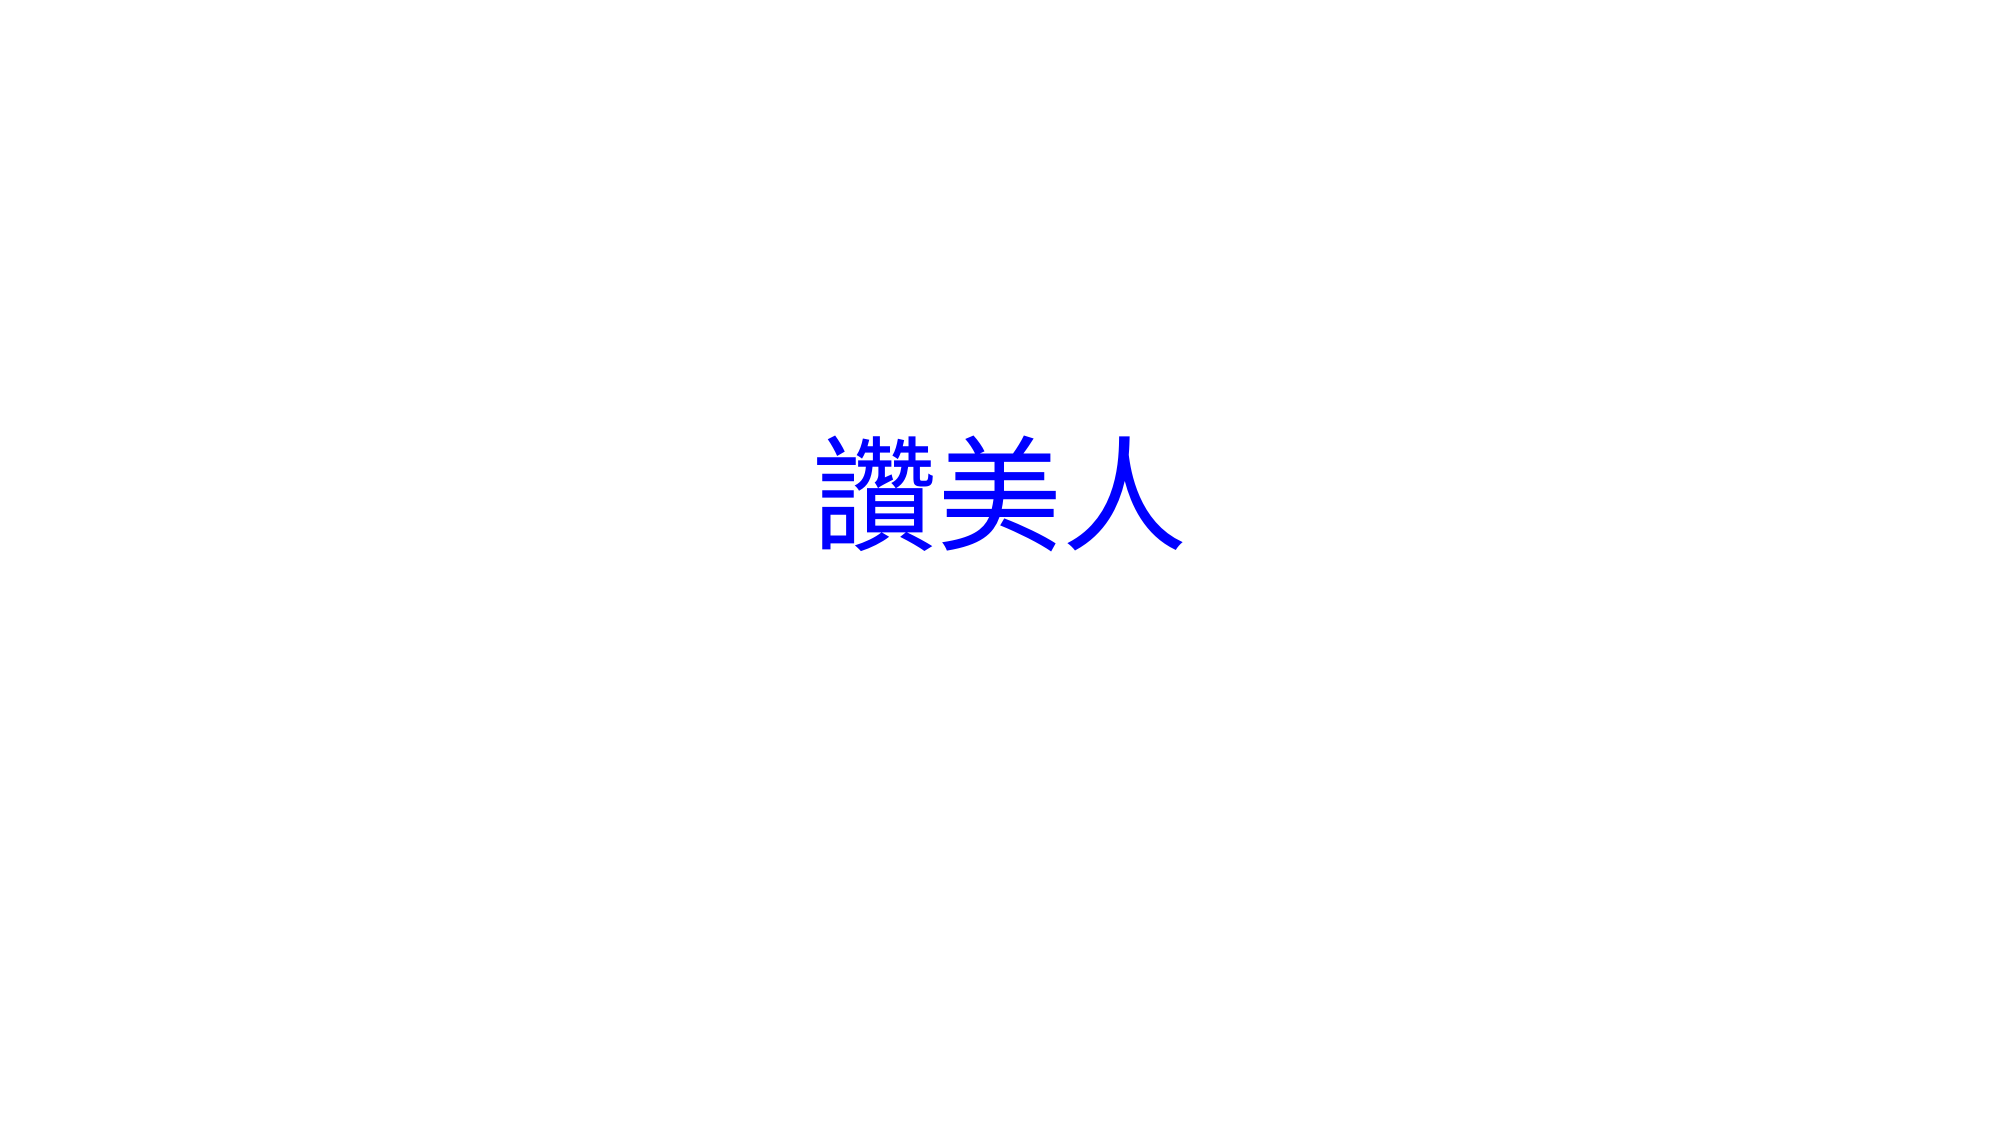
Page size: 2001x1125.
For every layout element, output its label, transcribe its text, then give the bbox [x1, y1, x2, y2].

title 讚美人 [249, 184, 1750, 576]
